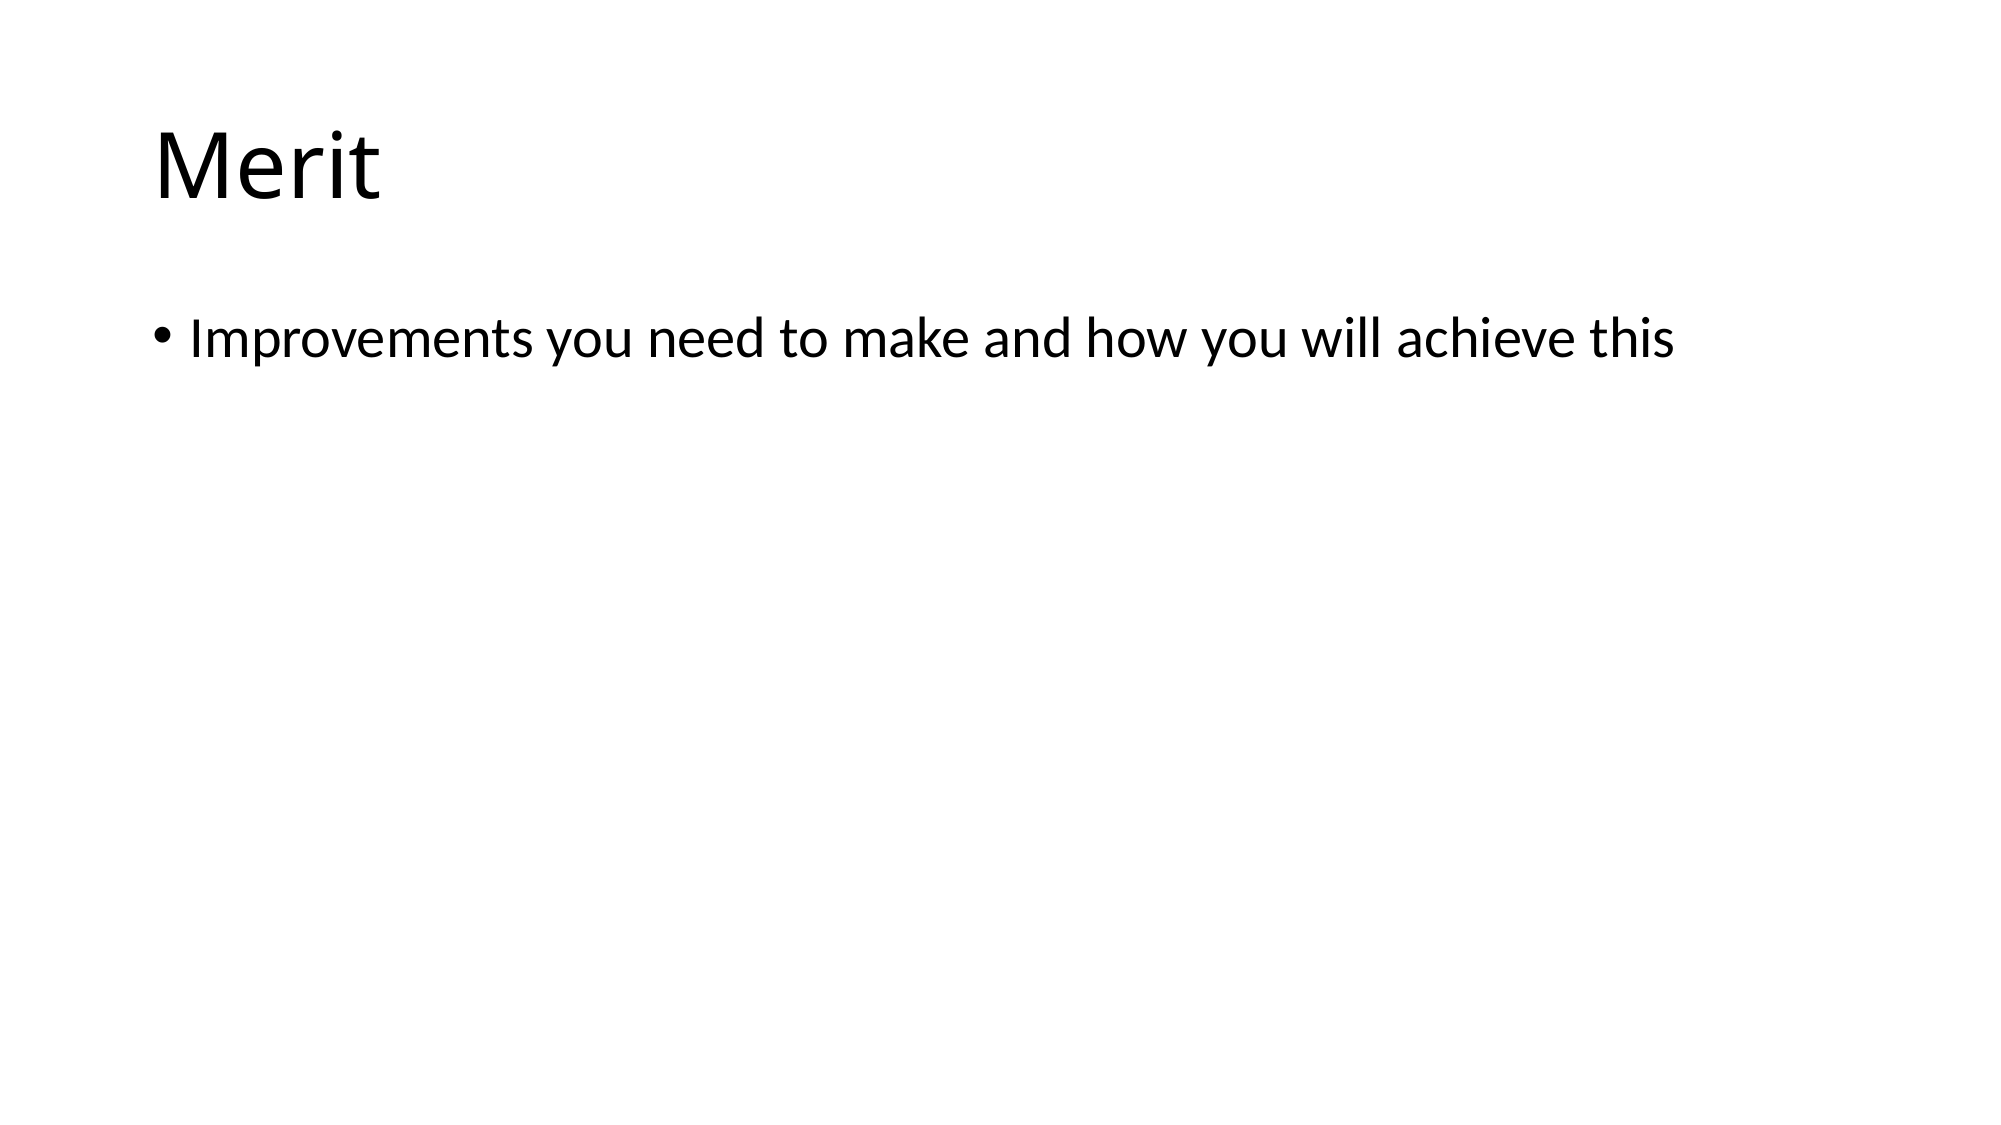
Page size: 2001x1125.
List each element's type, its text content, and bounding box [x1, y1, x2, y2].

list Improvements you need to make and how you will achieve this [137, 299, 1863, 1014]
title Merit [137, 59, 1863, 278]
